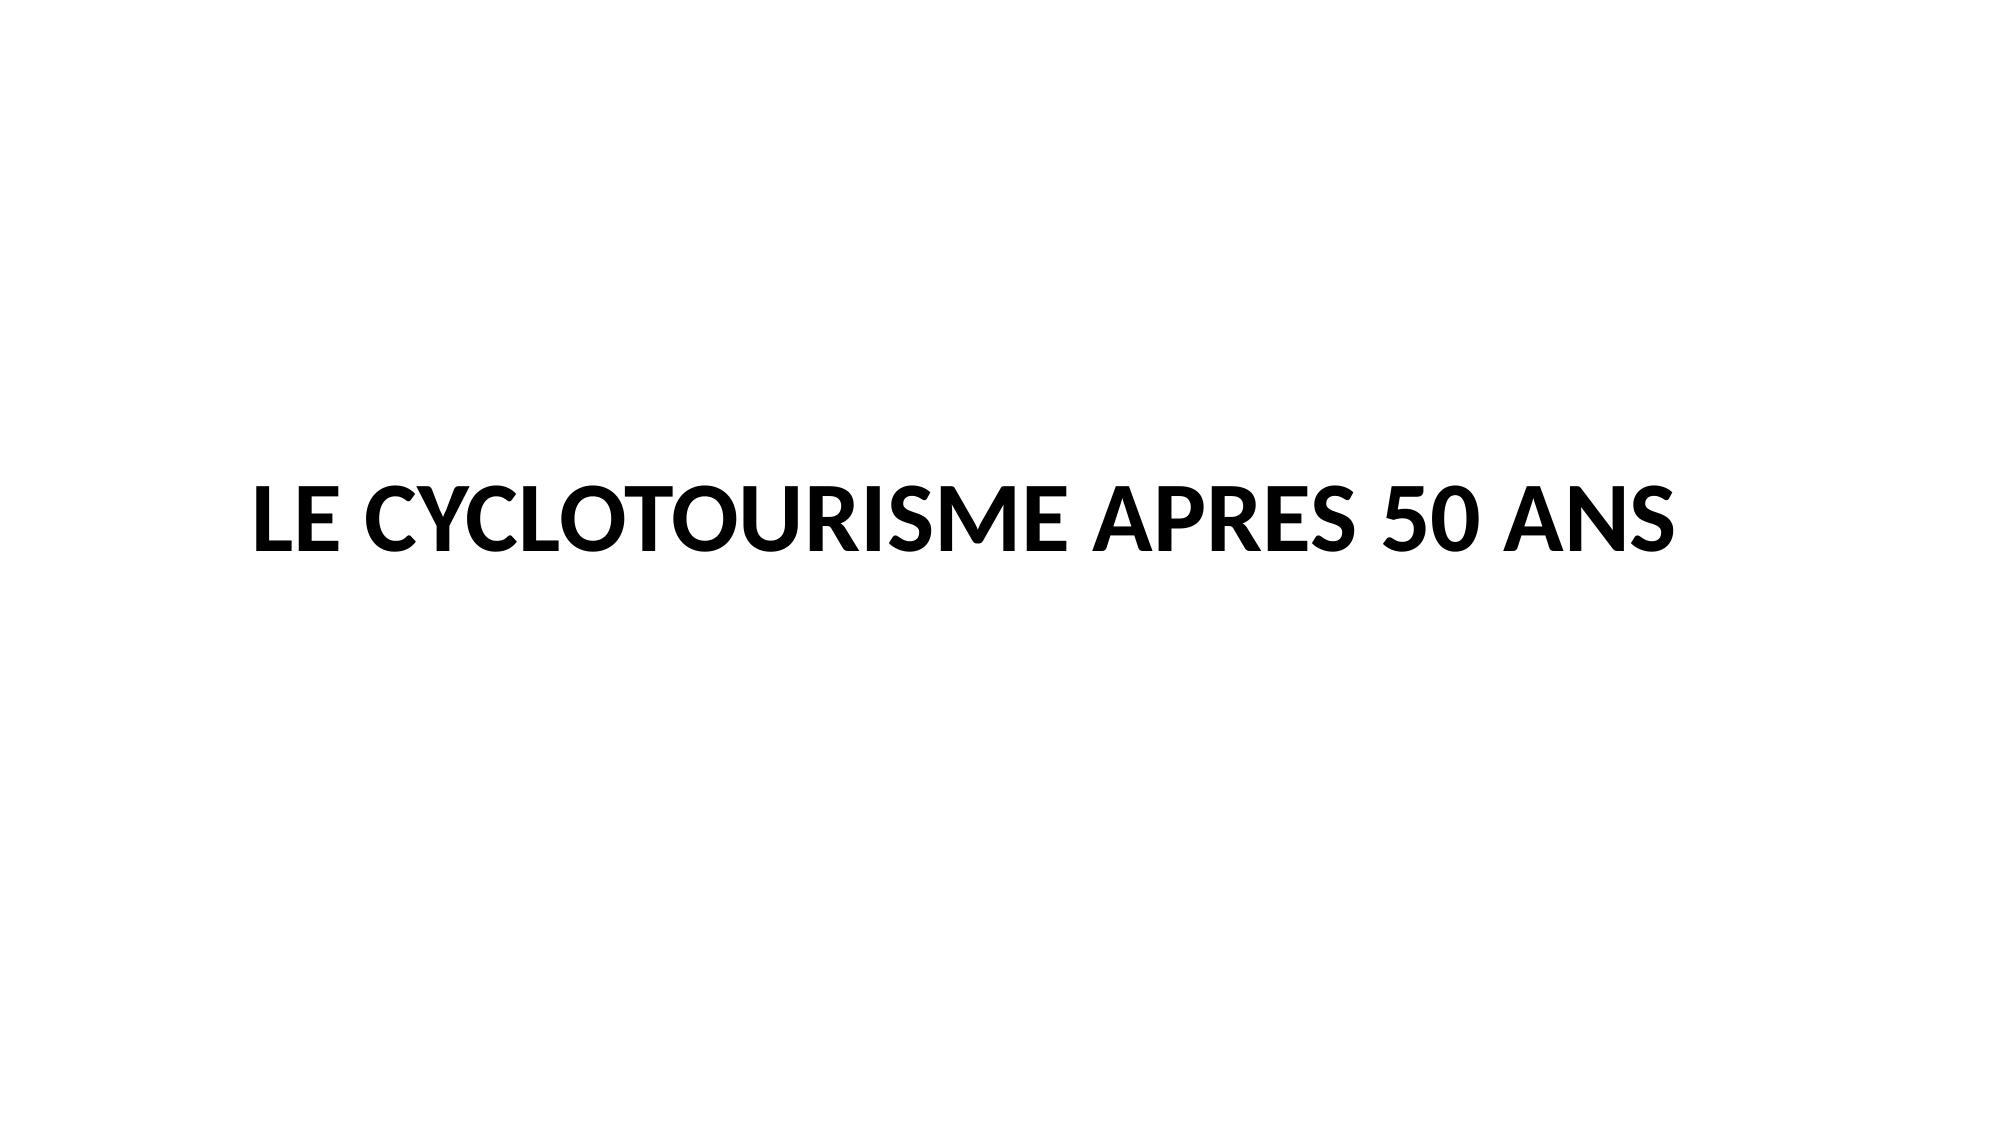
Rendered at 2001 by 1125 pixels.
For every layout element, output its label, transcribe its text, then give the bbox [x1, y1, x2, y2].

text_box LE CYCLOTOURISME APRES 50 ANS [236, 443, 1779, 579]
